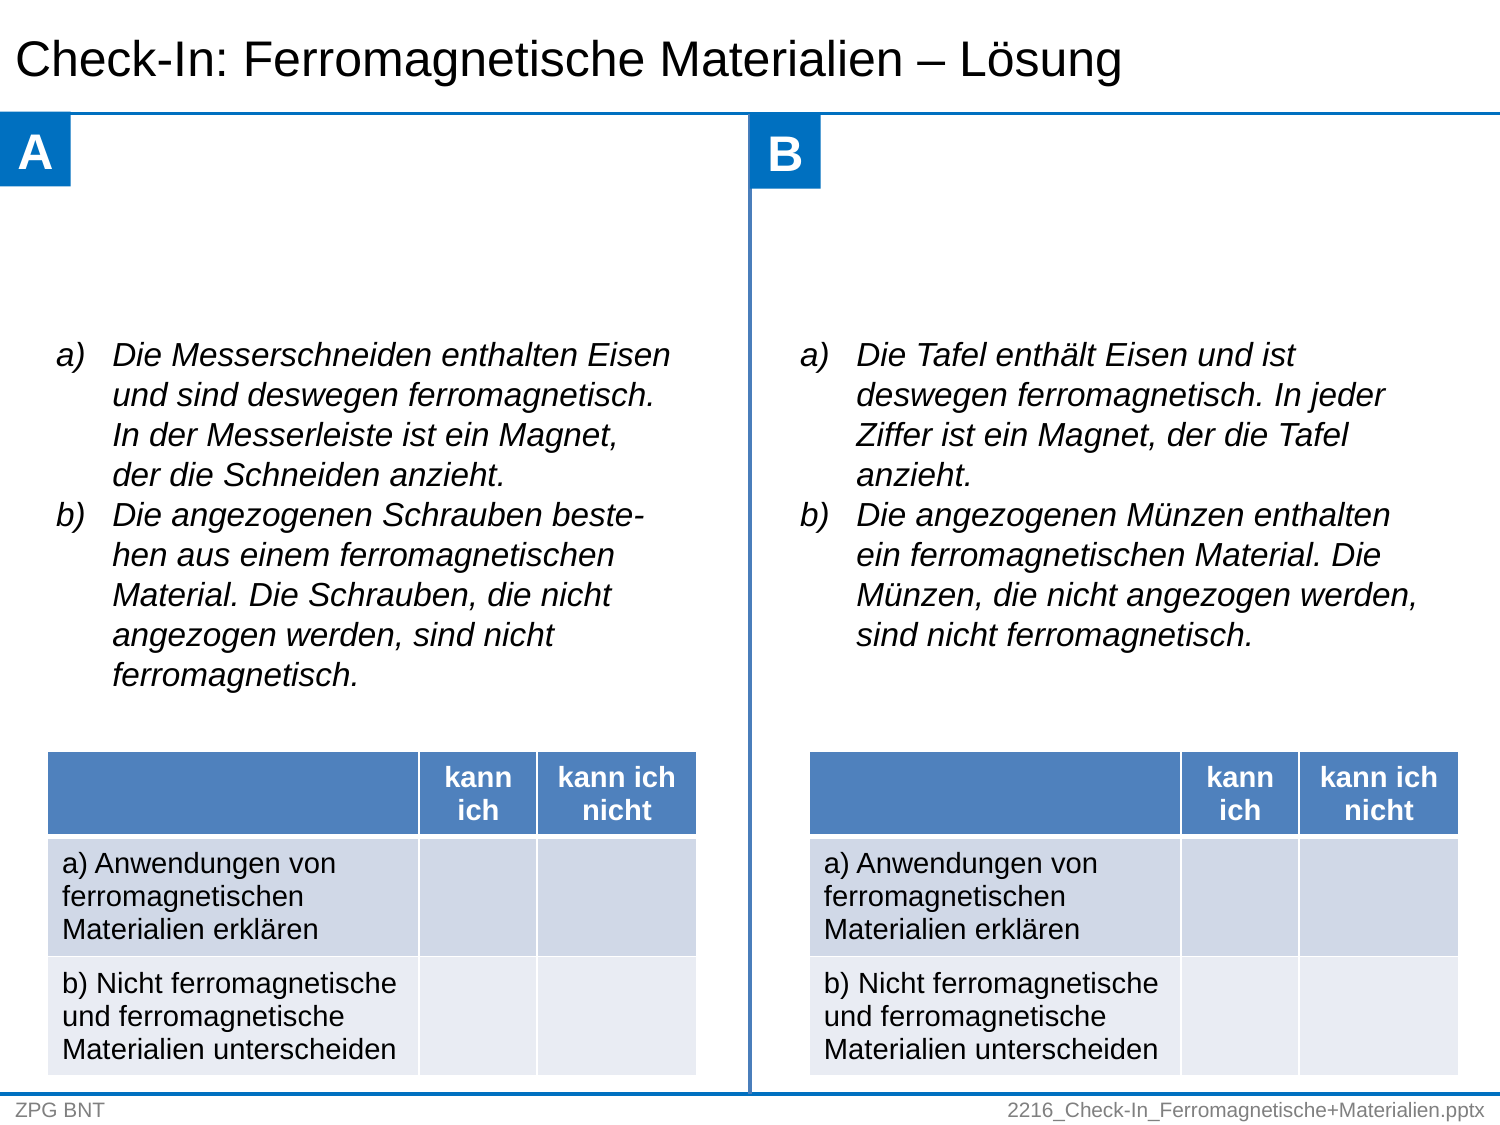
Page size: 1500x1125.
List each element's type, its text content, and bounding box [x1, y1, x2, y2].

table_cell a) Anwendungen von ferromagnetischen Materialien erklären [48, 839, 418, 956]
table_cell [1182, 839, 1298, 956]
table_header kann ich nicht [1300, 752, 1458, 834]
table_cell [538, 957, 696, 1075]
text_box Die Messerschneiden enthalten Eisen und sind deswegen ferromagnetisch. In der Messerleiste ist ein Magnet, der die Schneiden anzieht. Die angezogenen Schrauben beste-hen aus einem ferromagnetischen Material. Die Schrauben, die nicht angezogen werden, sind nicht ferromagnetisch. [41, 326, 691, 701]
slide_number 2216_Check-In_Ferromagnetische+Materialien.pptx [992, 1094, 1500, 1125]
text_box A [0, 111, 71, 187]
table_cell a) Anwendungen von ferromagnetischen Materialien erklären [810, 839, 1180, 956]
table_cell [1300, 957, 1458, 1075]
text_box B [751, 114, 821, 189]
table_cell b) Nicht ferromagnetische und ferromagnetische Materialien unterscheiden [810, 957, 1180, 1075]
table_cell b) Nicht ferromagnetische und ferromagnetische Materialien unterscheiden [48, 957, 418, 1075]
table_cell [538, 839, 696, 956]
table_header kann ich nicht [538, 752, 696, 834]
table_cell [420, 957, 536, 1075]
table_cell [1300, 839, 1458, 956]
table_header [48, 752, 418, 834]
table_header kann ich [420, 752, 536, 834]
text_box Die Tafel enthält Eisen und ist deswegen ferromagnetisch. In jeder Ziffer ist ein Magnet, der die Tafel anzieht. Die angezogenen Münzen enthalten ein ferromagnetischen Material. Die Münzen, die nicht angezogen werden, sind nicht ferromagnetisch. [785, 326, 1436, 661]
table_header kann ich [1182, 752, 1298, 834]
slide_number ZPG BNT [0, 1094, 408, 1125]
table_header [810, 752, 1180, 834]
table_cell [420, 839, 536, 956]
table_cell [1182, 957, 1298, 1075]
title Check-In: Ferromagnetische Materialien – Lösung [0, 0, 1500, 114]
